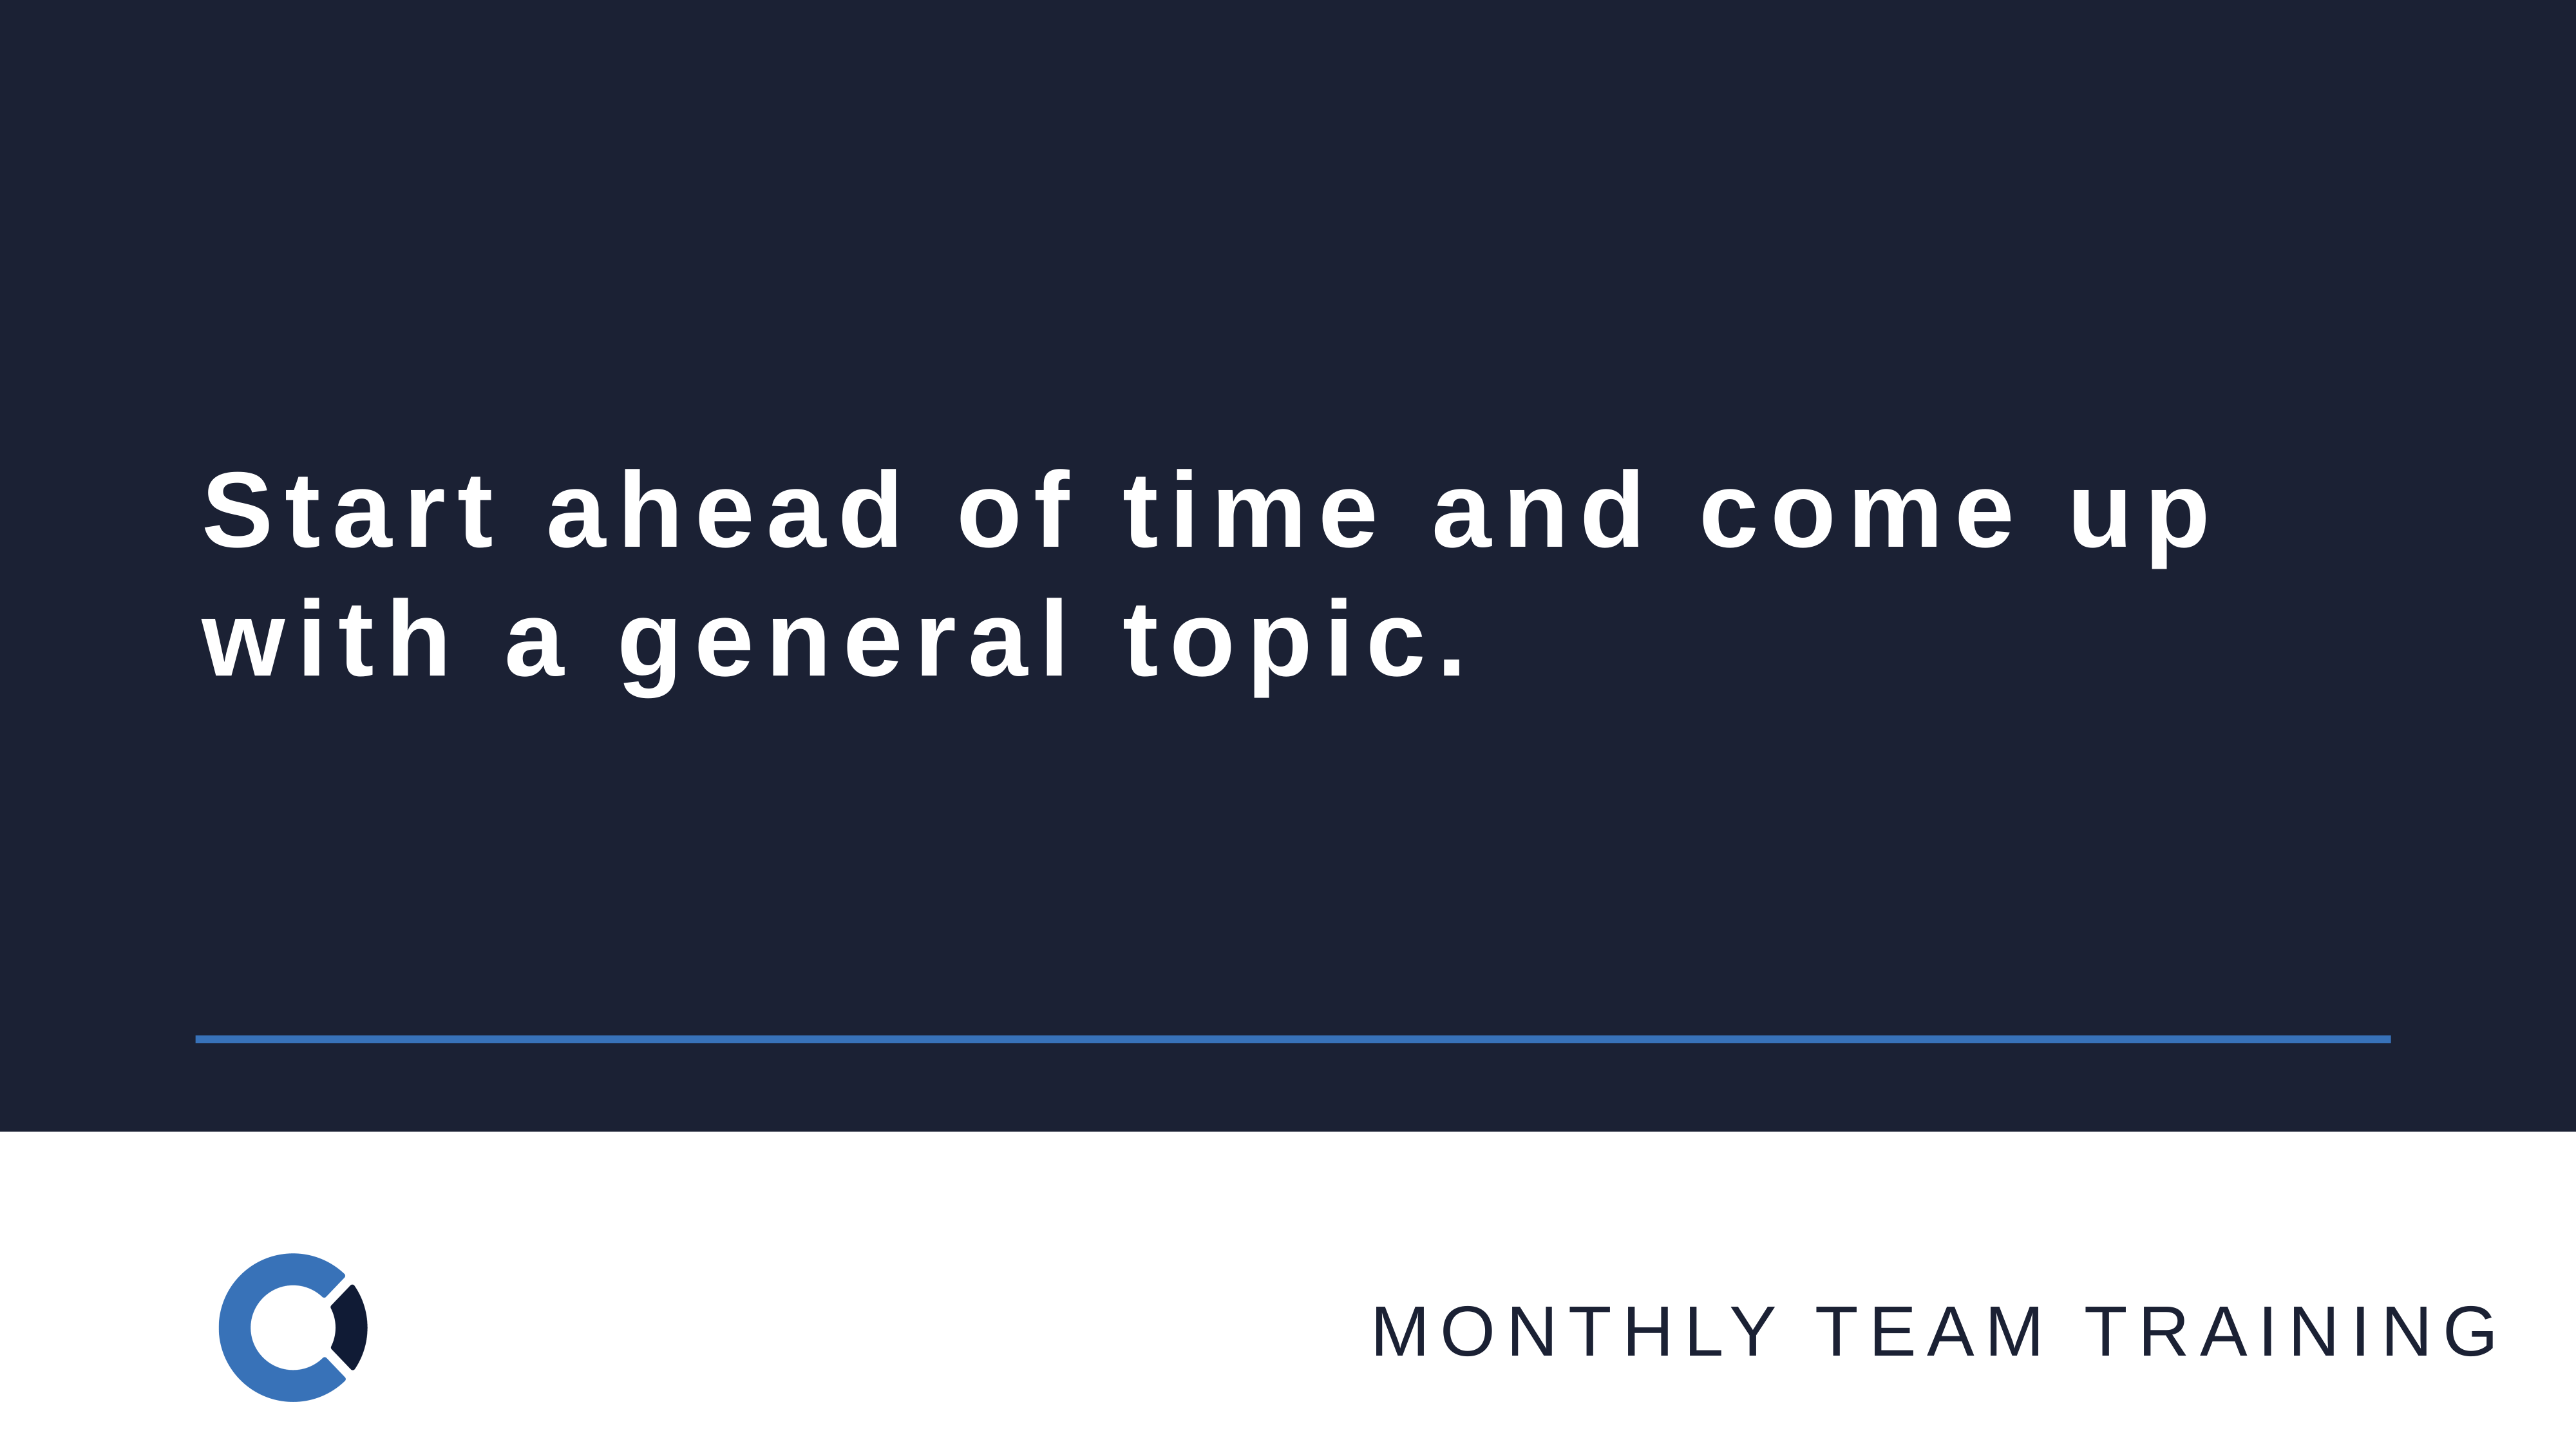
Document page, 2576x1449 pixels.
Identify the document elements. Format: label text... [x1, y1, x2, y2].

text_box [0, 0, 2576, 1132]
picture [195, 1232, 387, 1423]
text_box [195, 1035, 2391, 1043]
text_box MONTHLY TEAM TRAINING [1363, 1277, 2508, 1378]
text_box Start ahead of time and come up with a general topic. [194, 431, 2523, 705]
